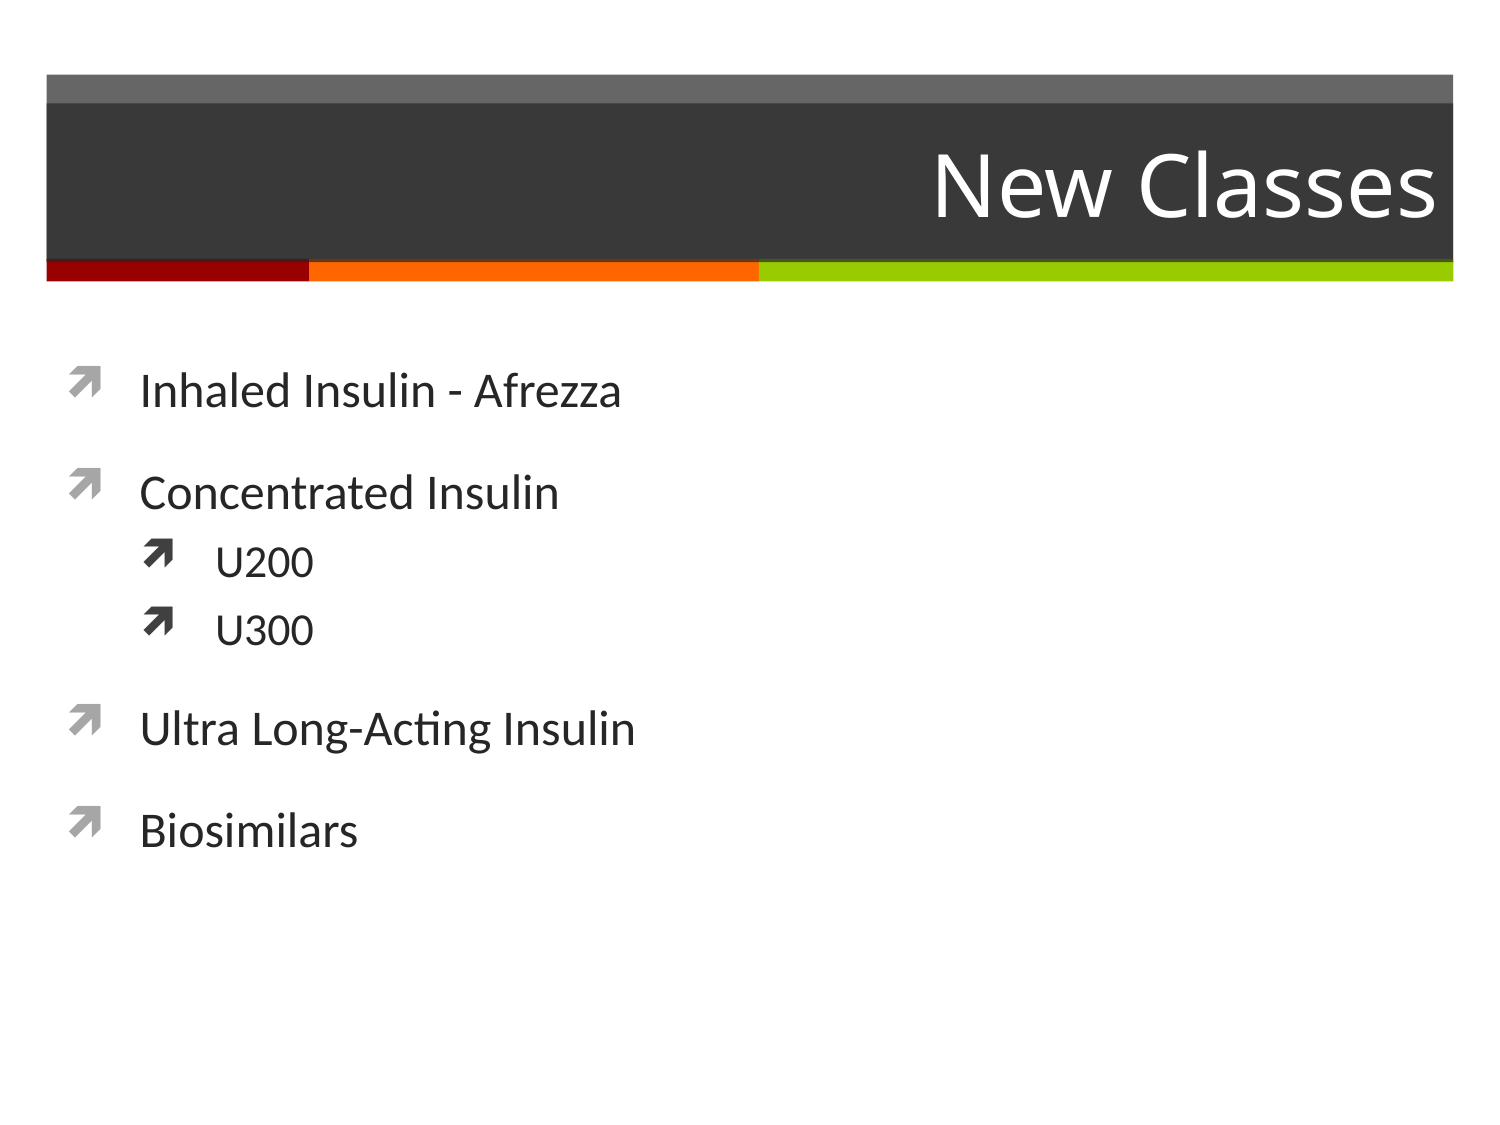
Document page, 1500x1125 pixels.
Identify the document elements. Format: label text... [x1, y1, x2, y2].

list Inhaled Insulin - Afrezza Concentrated Insulin U200 U300 Ultra Long-Acting Insulin Biosimilars [50, 350, 1454, 1005]
title New Classes [46, 103, 1454, 263]
